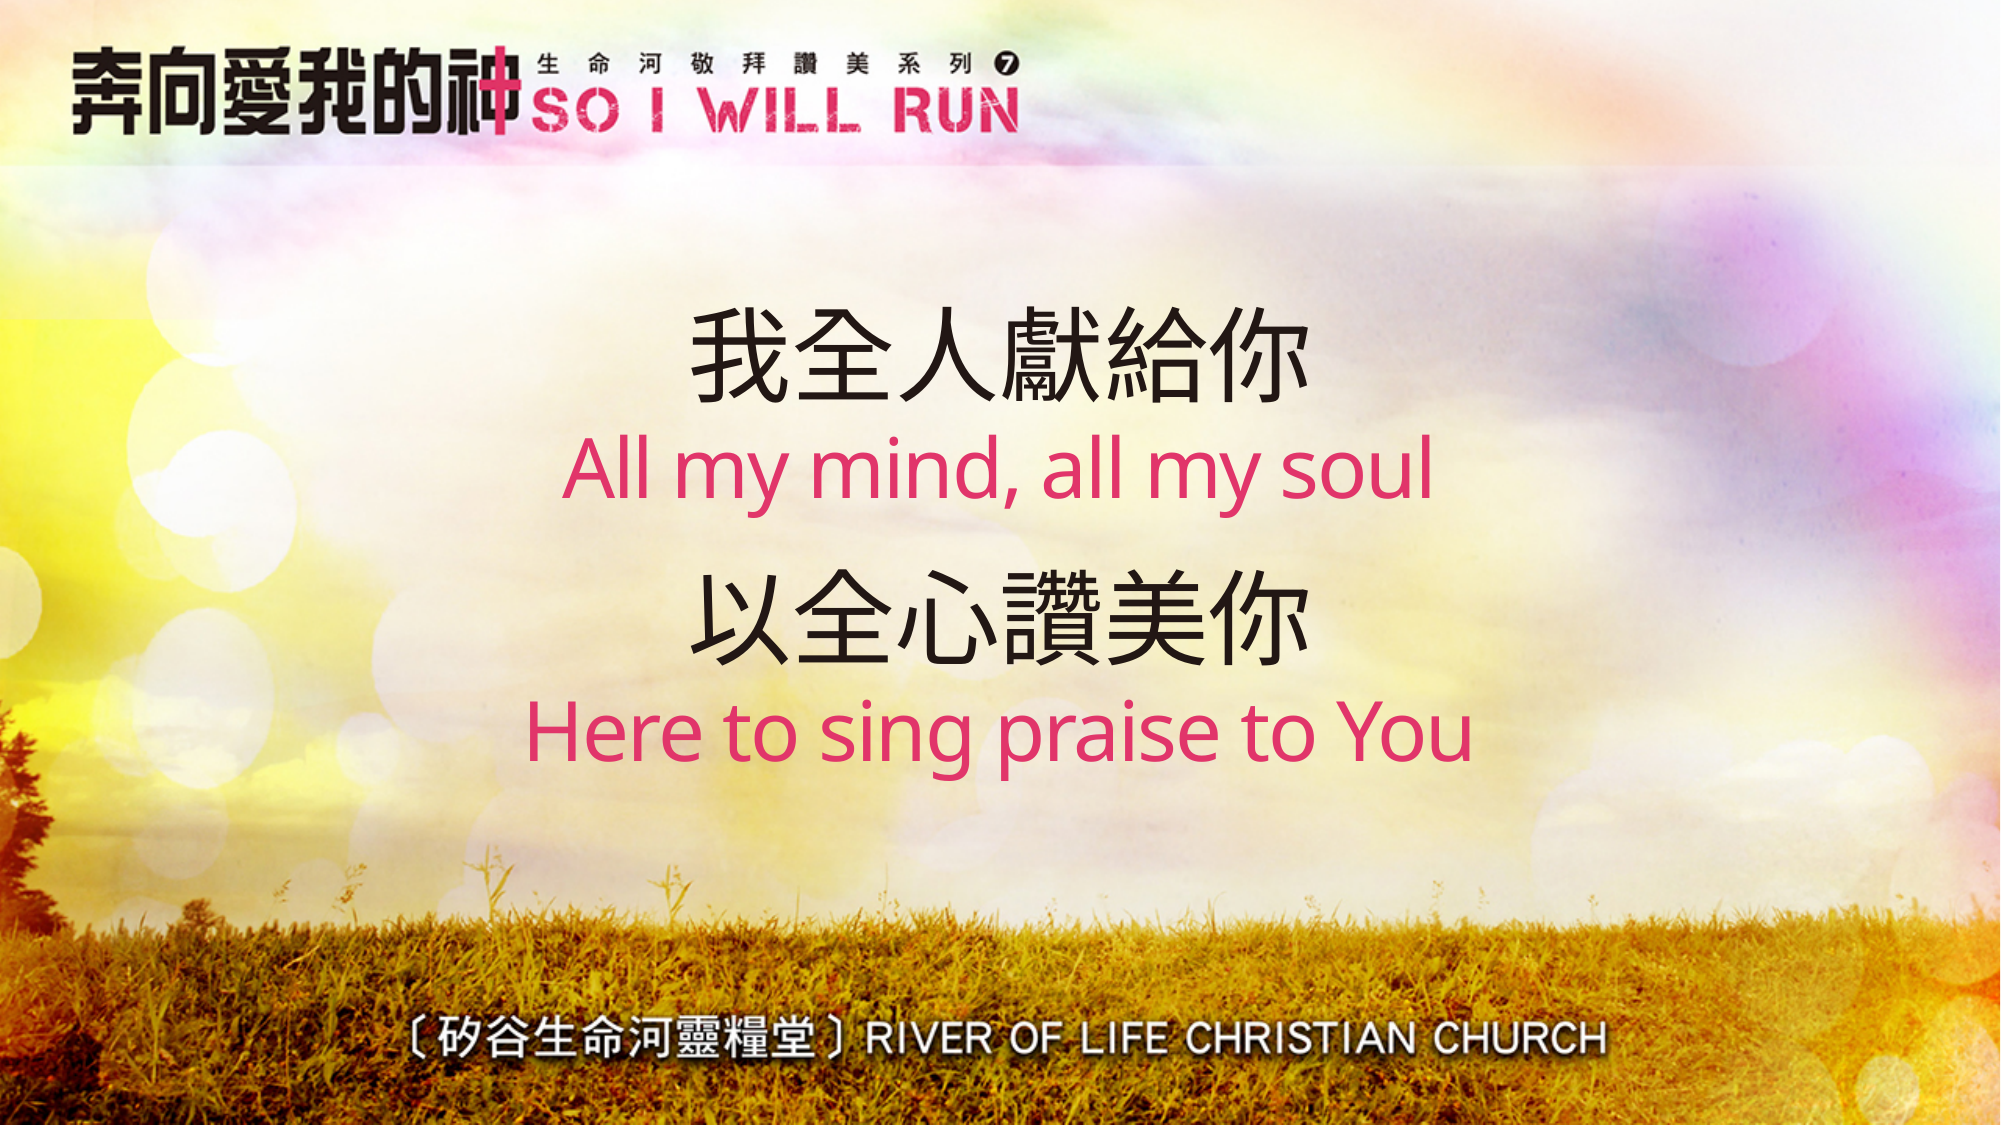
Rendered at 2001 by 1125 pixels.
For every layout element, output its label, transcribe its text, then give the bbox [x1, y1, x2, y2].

subtitle 以全心讚美你 Here to sing praise to You [0, 545, 2000, 849]
title 我全人獻給你 All my mind, all my soul [0, 282, 2000, 545]
picture [0, 0, 2001, 1125]
